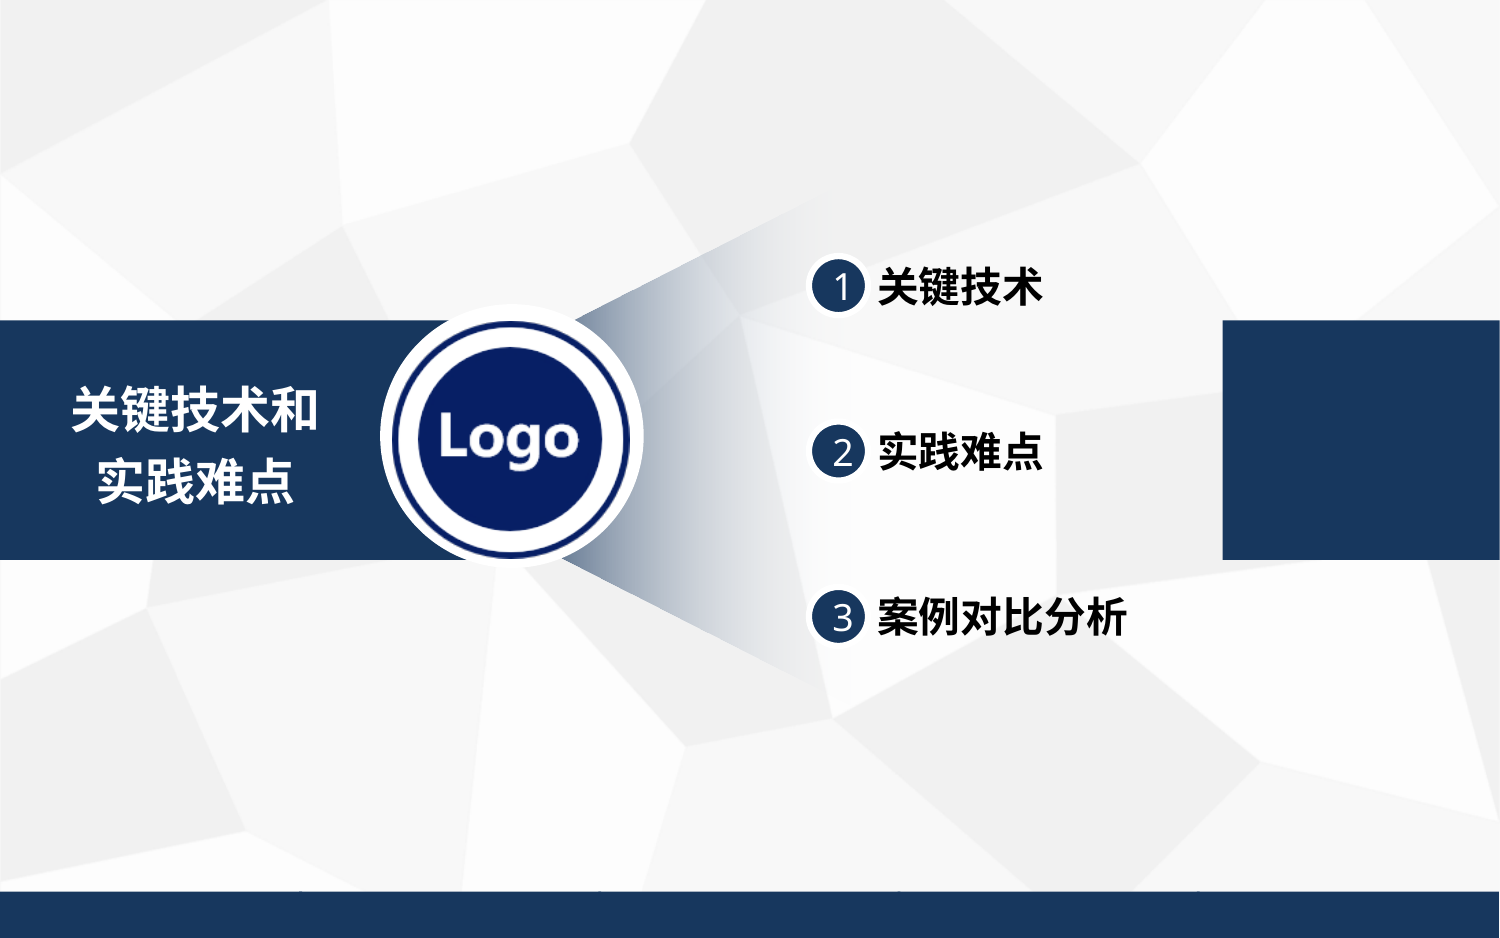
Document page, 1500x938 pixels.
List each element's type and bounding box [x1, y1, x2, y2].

picture [0, 0, 1500, 938]
picture [391, 321, 630, 559]
text_box [1221, 319, 1500, 561]
text_box [808, 421, 1197, 481]
text_box [580, 175, 857, 709]
text_box [808, 586, 1164, 646]
text_box [0, 891, 1499, 938]
text_box [808, 256, 1270, 316]
text_box [0, 304, 644, 568]
